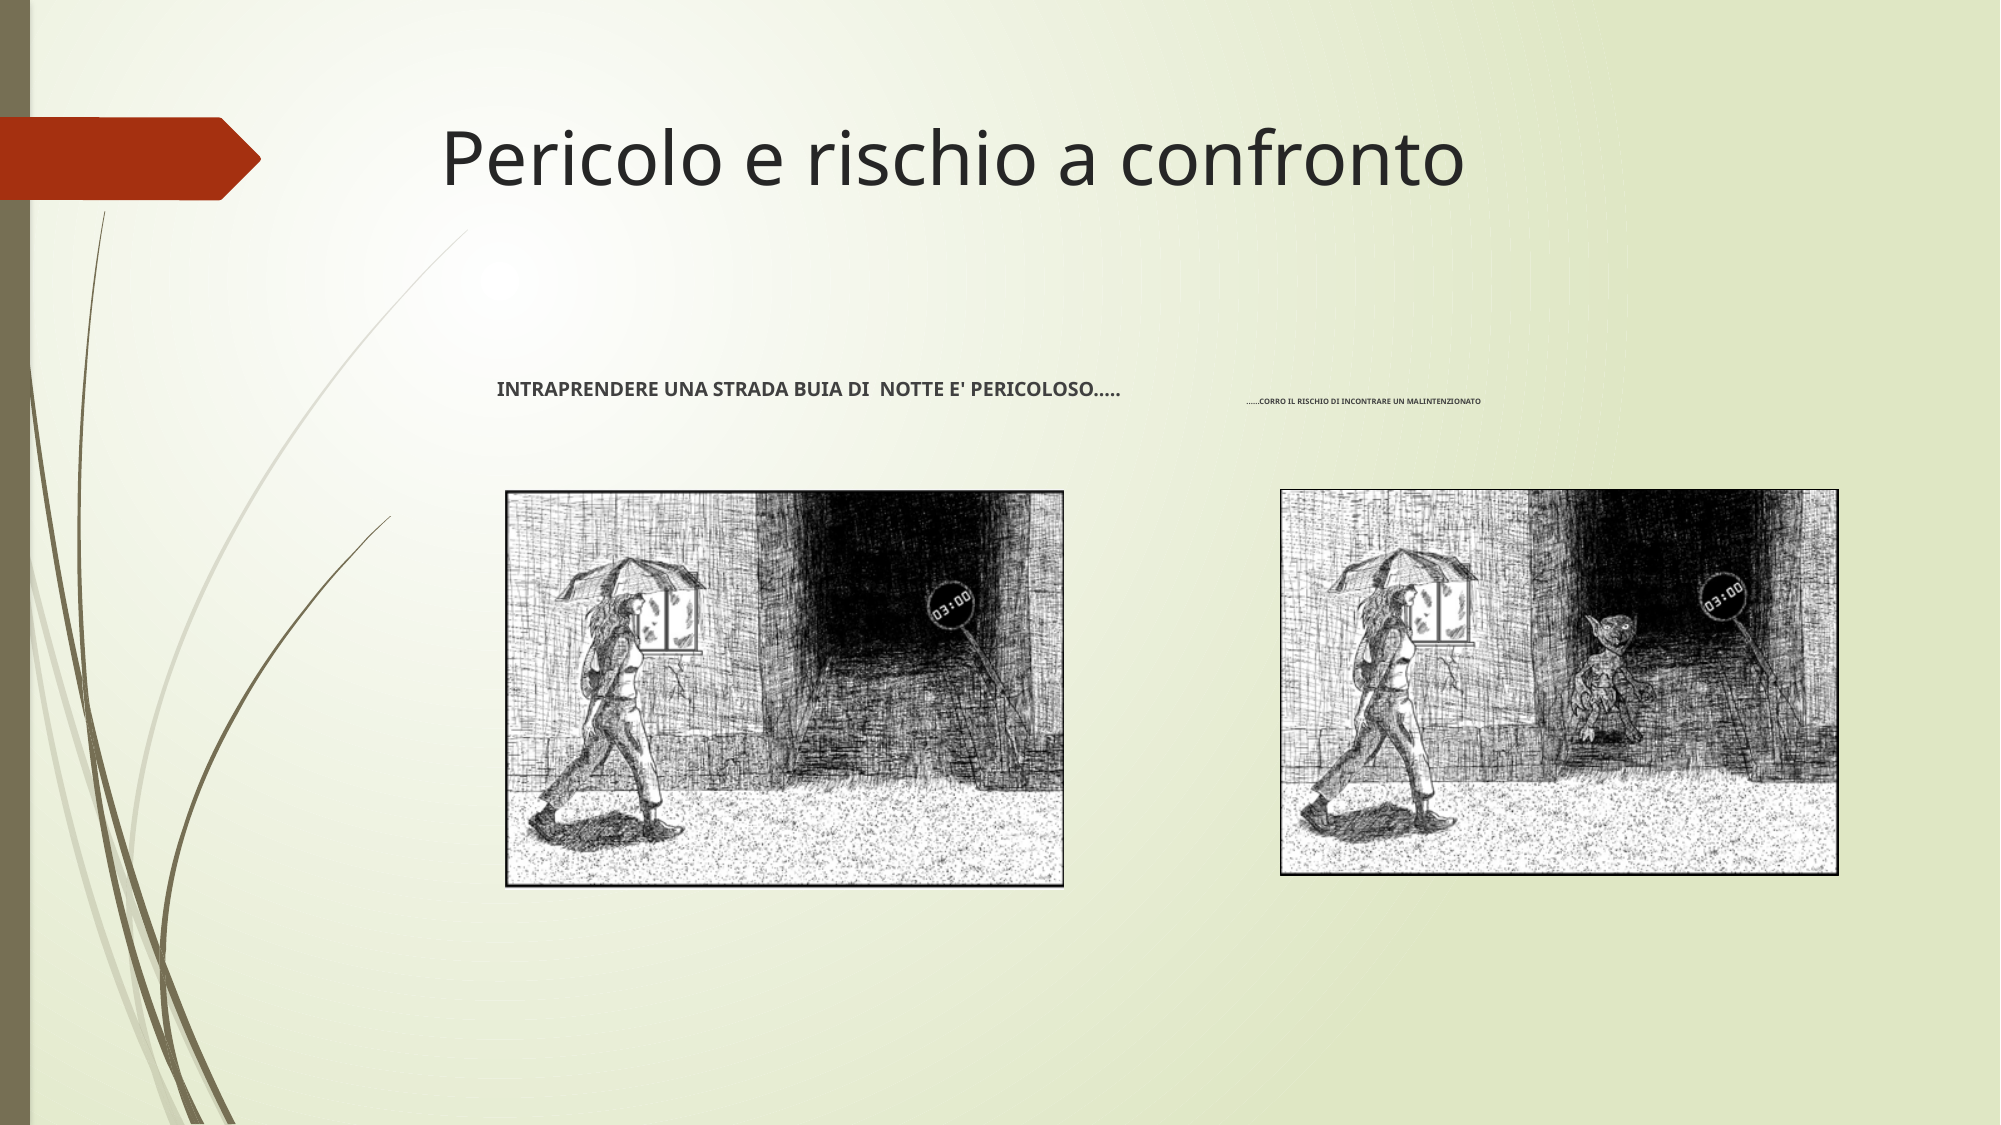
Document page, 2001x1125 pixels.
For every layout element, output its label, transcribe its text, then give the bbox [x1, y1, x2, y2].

title Pericolo e rischio a confronto [425, 102, 1888, 313]
list INTRAPRENDERE UNA STRADA BUIA DI NOTTE E' PERICOLOSO..... [482, 323, 1138, 419]
list ......CORRO IL RISCHIO DI INCONTRARE UN MALINTENZIONATO [1231, 323, 1888, 418]
picture [505, 489, 1064, 890]
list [1280, 489, 1839, 875]
